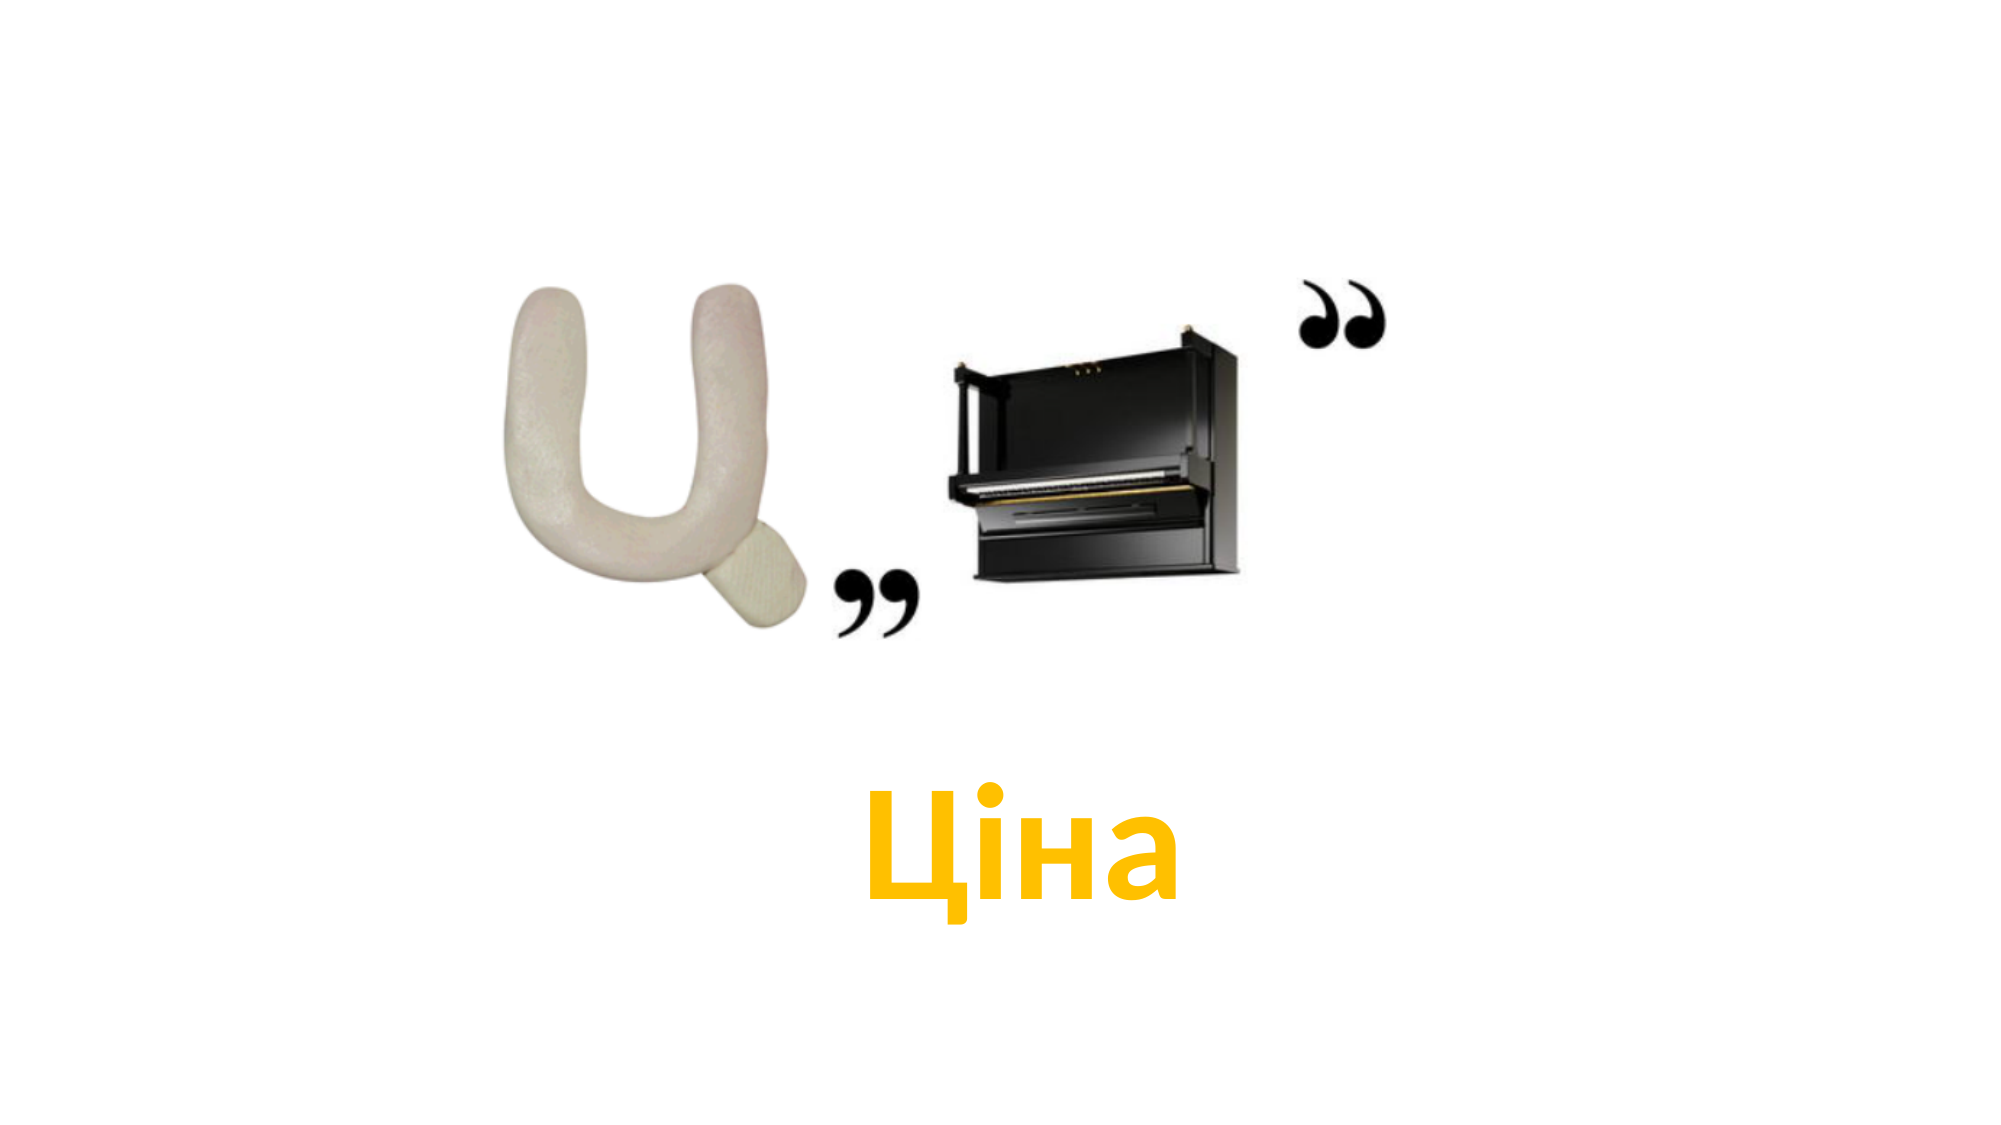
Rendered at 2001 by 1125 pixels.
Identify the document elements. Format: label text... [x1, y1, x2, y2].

text_box Ціна [432, 724, 1615, 940]
picture [451, 249, 1452, 678]
